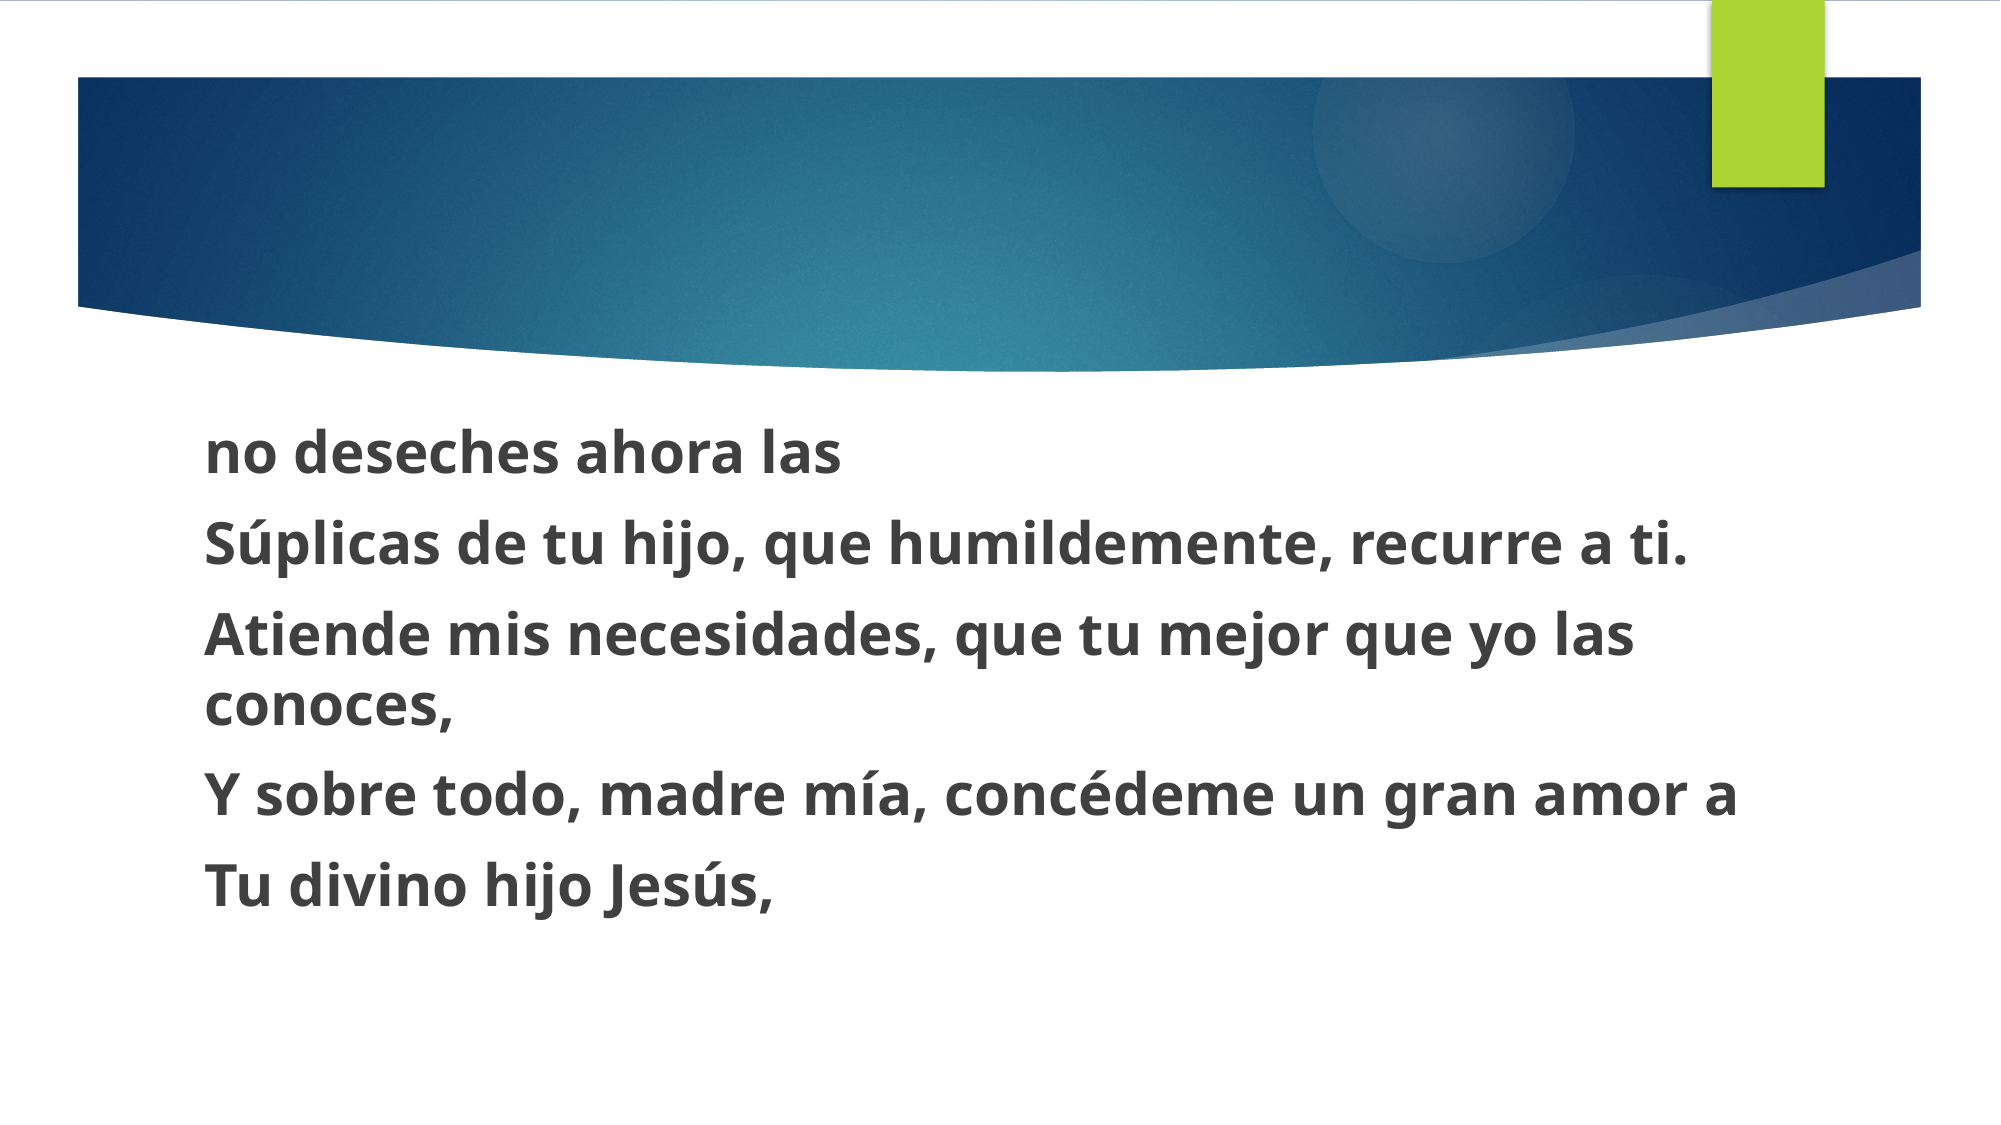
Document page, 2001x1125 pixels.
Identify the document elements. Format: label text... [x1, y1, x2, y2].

list no deseches ahora las Súplicas de tu hijo, que humildemente, recurre a ti. Atiende mis necesidades, que tu mejor que yo las conoces, Y sobre todo, madre mía, concédeme un gran amor a Tu divino hijo Jesús, [189, 407, 1854, 969]
